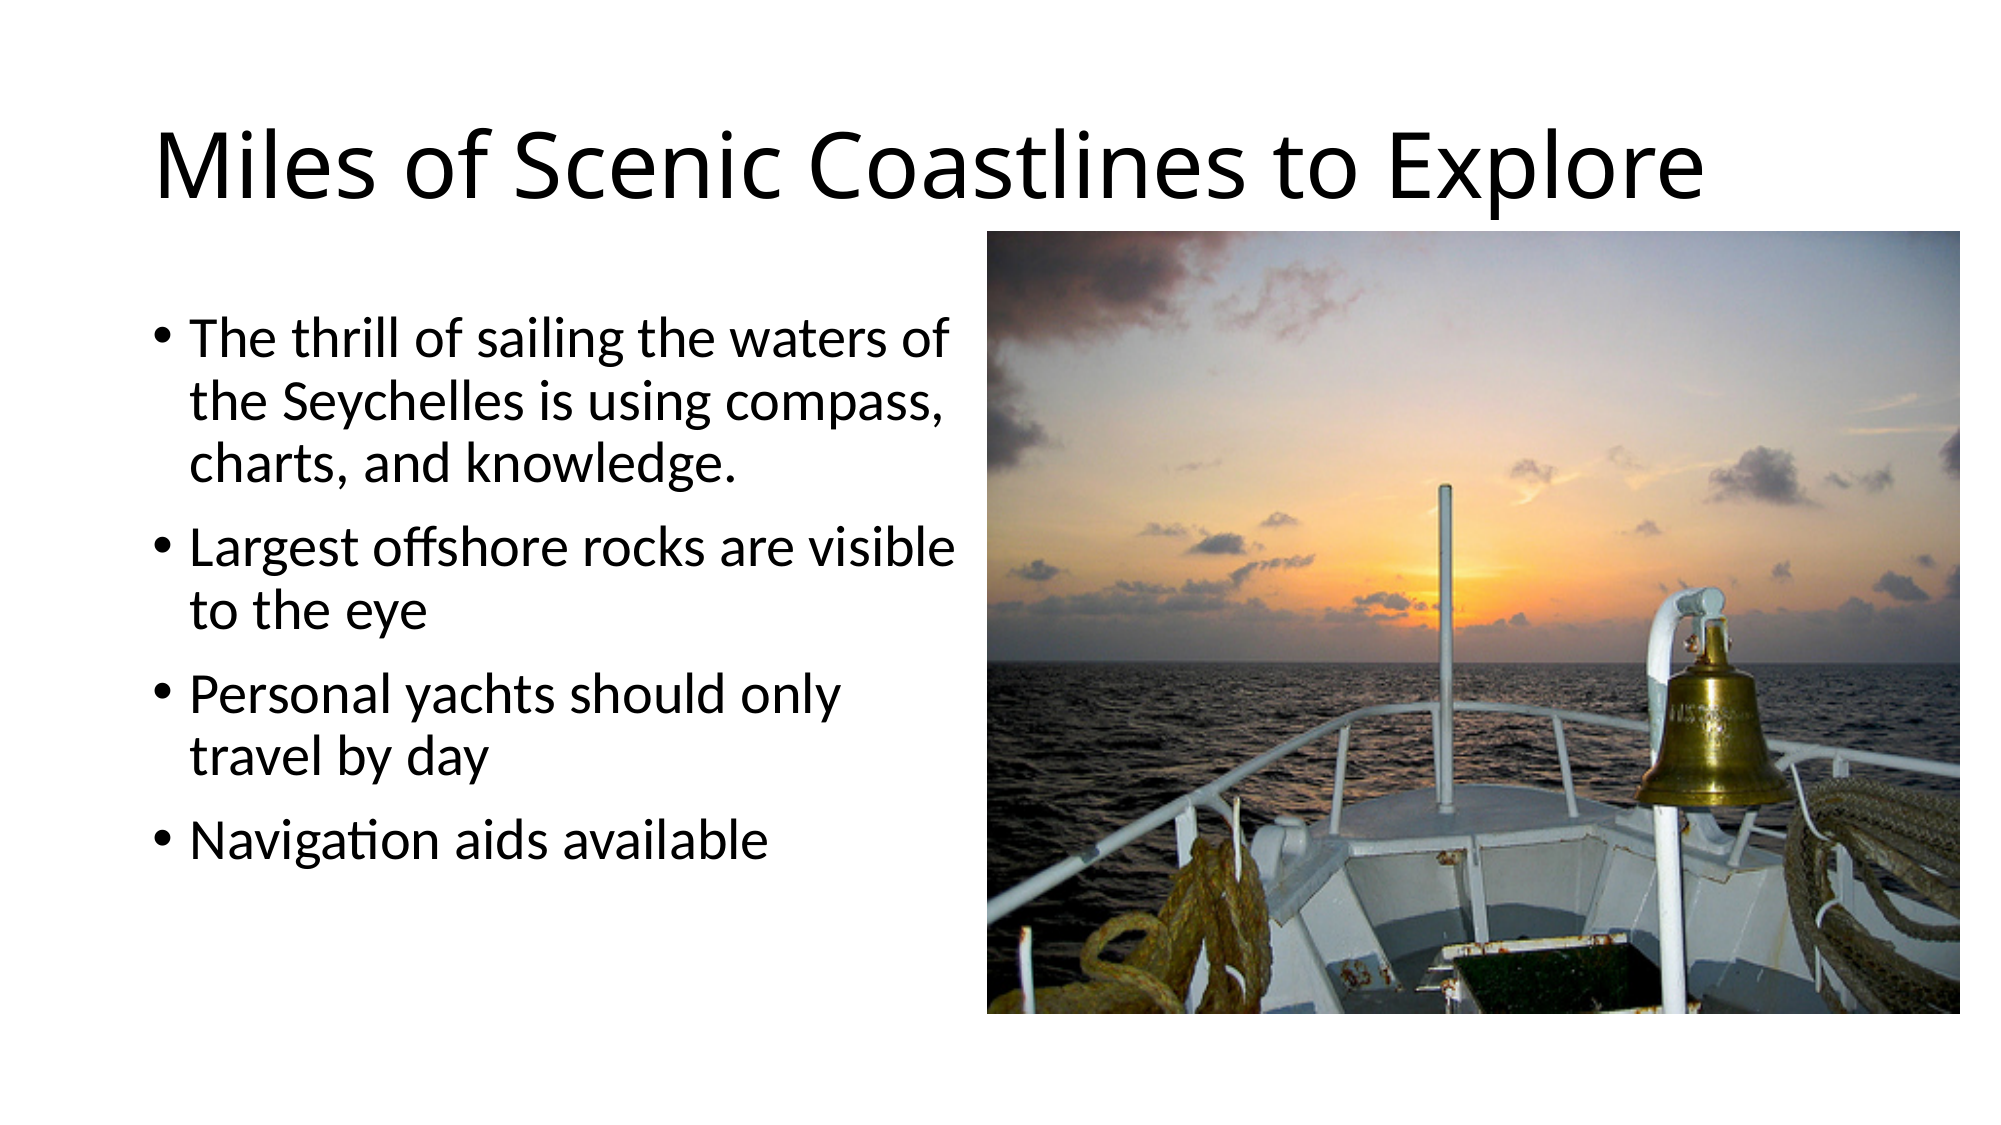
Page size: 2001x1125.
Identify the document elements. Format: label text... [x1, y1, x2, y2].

list The thrill of sailing the waters of the Seychelles is using compass, charts, and knowledge. Largest offshore rocks are visible to the eye Personal yachts should only travel by day Navigation aids available [137, 299, 987, 1014]
title Miles of Scenic Coastlines to Explore [137, 59, 1863, 278]
picture [987, 231, 1960, 1014]
